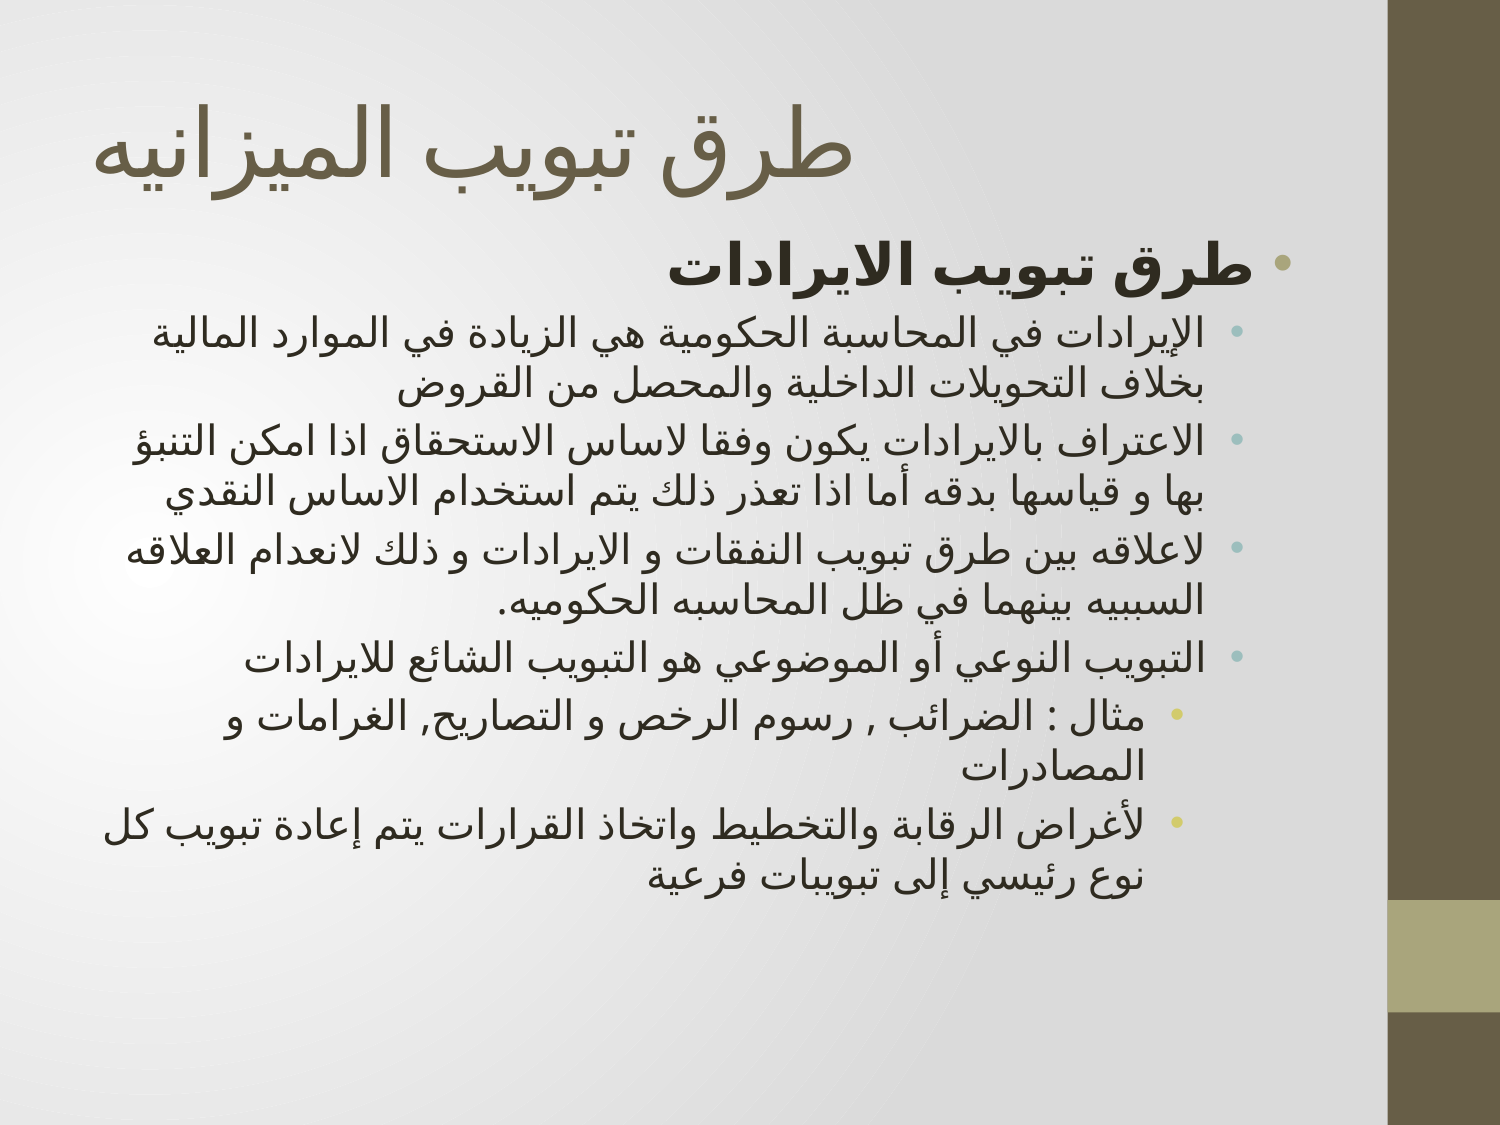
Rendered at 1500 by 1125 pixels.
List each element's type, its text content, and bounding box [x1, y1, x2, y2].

title طرق تبويب الميزانيه [75, 45, 1325, 233]
list طرق تبويب الايرادات الإيرادات في المحاسبة الحكومية هي الزيادة في الموارد المالية بخلاف التحويلات الداخلية والمحصل من القروض الاعتراف بالايرادات يكون وفقا لاساس الاستحقاق اذا امكن التنبؤ بها و قياسها بدقه أما اذا تعذر ذلك يتم استخدام الاساس النقدي لاعلاقه بين طرق تبويب النفقات و الايرادات و ذلك لانعدام العلاقه السببيه بينهما في ظل المحاسبه الحكوميه. التبويب النوعي أو الموضوعي هو التبويب الشائع للايرادات مثال : الضرائب , رسوم الرخص و التصاريح, الغرامات و المصادرات لأغراض الرقابة والتخطيط واتخاذ القرارات يتم إعادة تبويب كل نوع رئيسي إلى تبويبات فرعية [76, 219, 1327, 1059]
